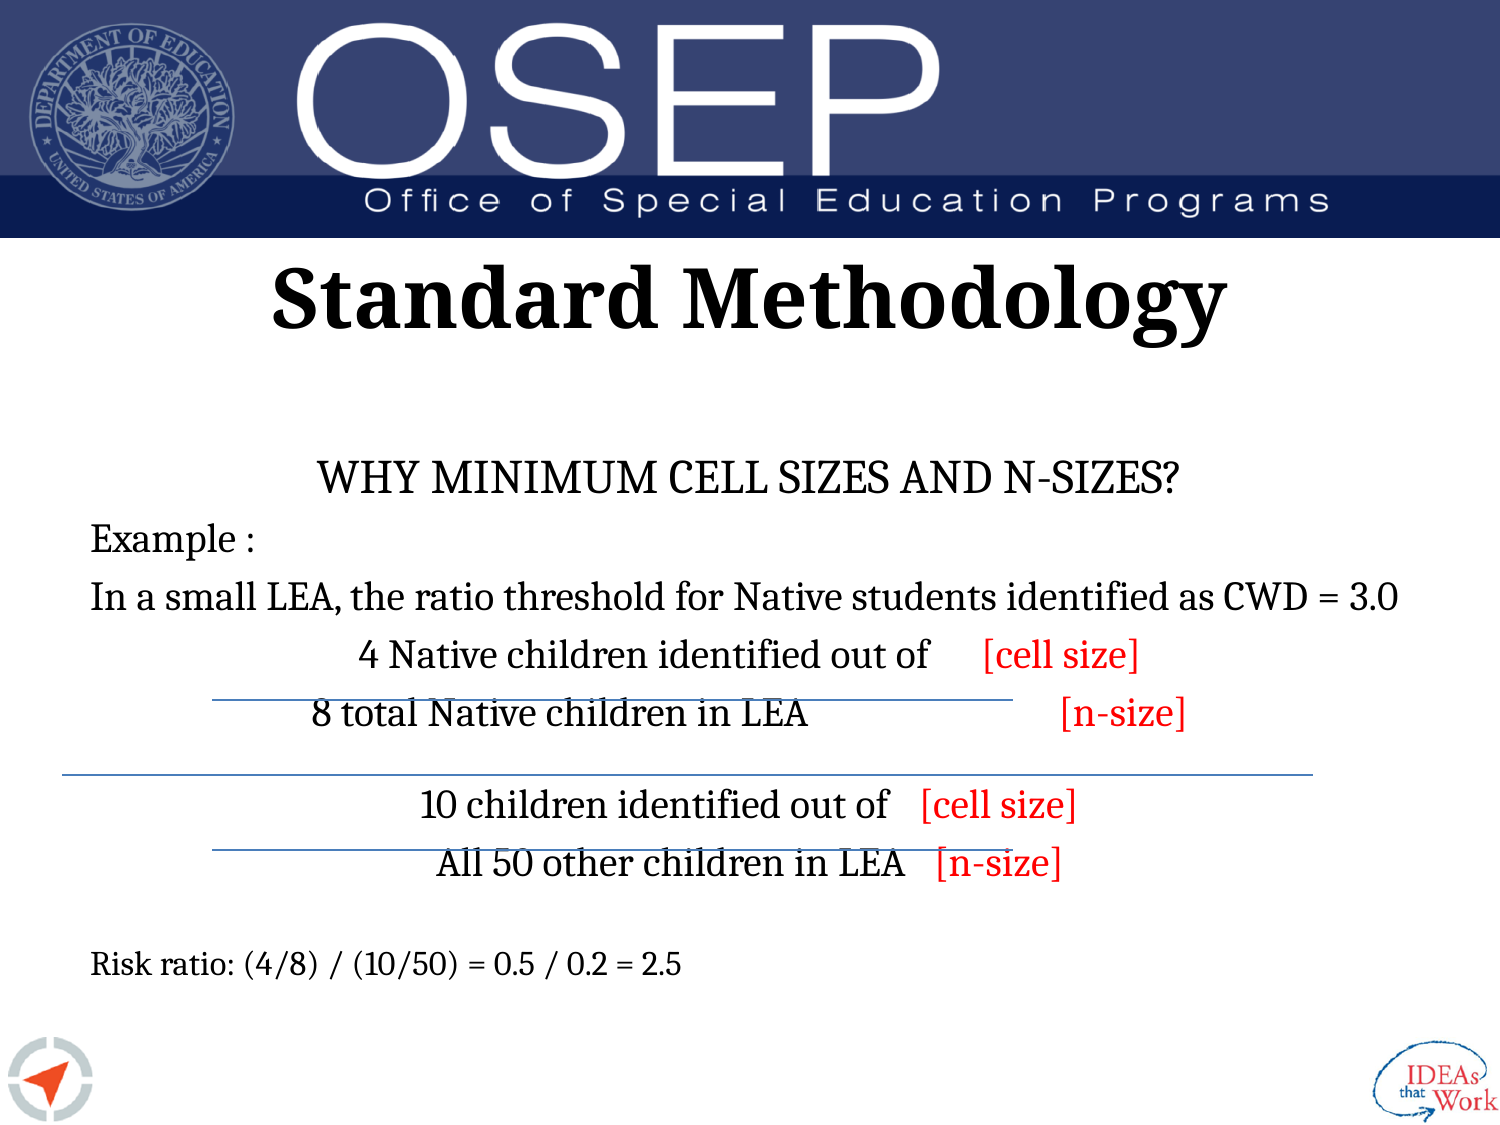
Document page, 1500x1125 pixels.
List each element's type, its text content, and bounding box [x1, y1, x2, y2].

title Standard Methodology [75, 237, 1425, 425]
list WHY MINIMUM CELL SIZES AND N-SIZES? Example : In a small LEA, the ratio threshold for Native students identified as CWD = 3.0 4 Native children identified out of [cell size] 8 total Native children in LEA [n-size] 10 children identified out of [cell size] All 50 other children in LEA [n-size] Risk ratio: (4/8) / (10/50) = 0.5 / 0.2 = 2.5 [75, 437, 1425, 1030]
picture [8, 1037, 93, 1122]
picture [0, 0, 1500, 238]
picture [1369, 1037, 1500, 1125]
